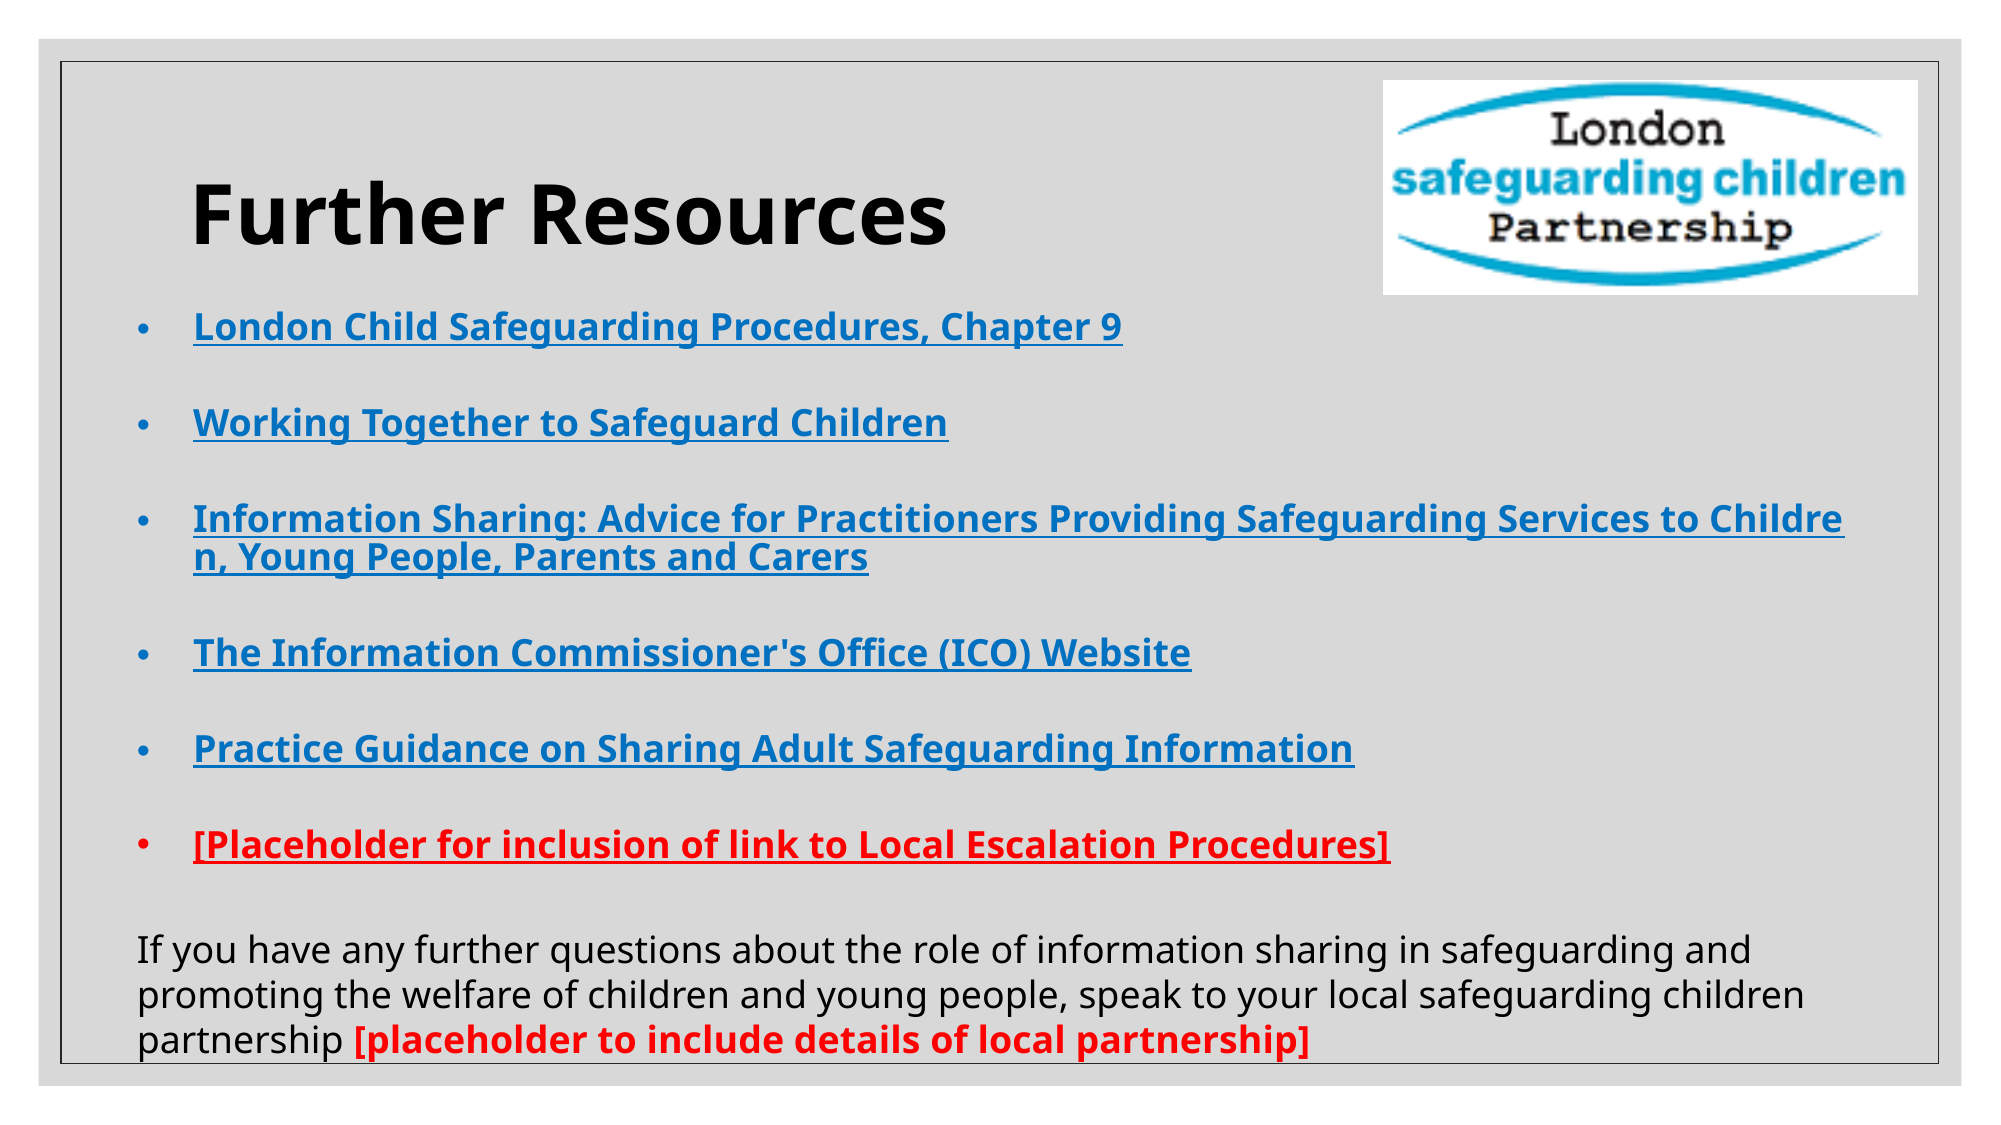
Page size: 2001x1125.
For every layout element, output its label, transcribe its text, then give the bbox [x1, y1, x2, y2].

text_box London Child Safeguarding Procedures, Chapter 9 Working Together to Safeguard Children Information Sharing: Advice for Practitioners Providing Safeguarding Services to Children, Young People, Parents and Carers The Information Commissioner's Office (ICO) Website Practice Guidance on Sharing Adult Safeguarding Information [Placeholder for inclusion of link to Local Escalation Procedures] If you have any further questions about the role of information sharing in safeguarding and promoting the welfare of children and young people, speak to your local safeguarding children partnership [placeholder to include details of local partnership] [121, 295, 1881, 1125]
title Further Resources [174, 105, 1200, 295]
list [1383, 80, 1918, 295]
